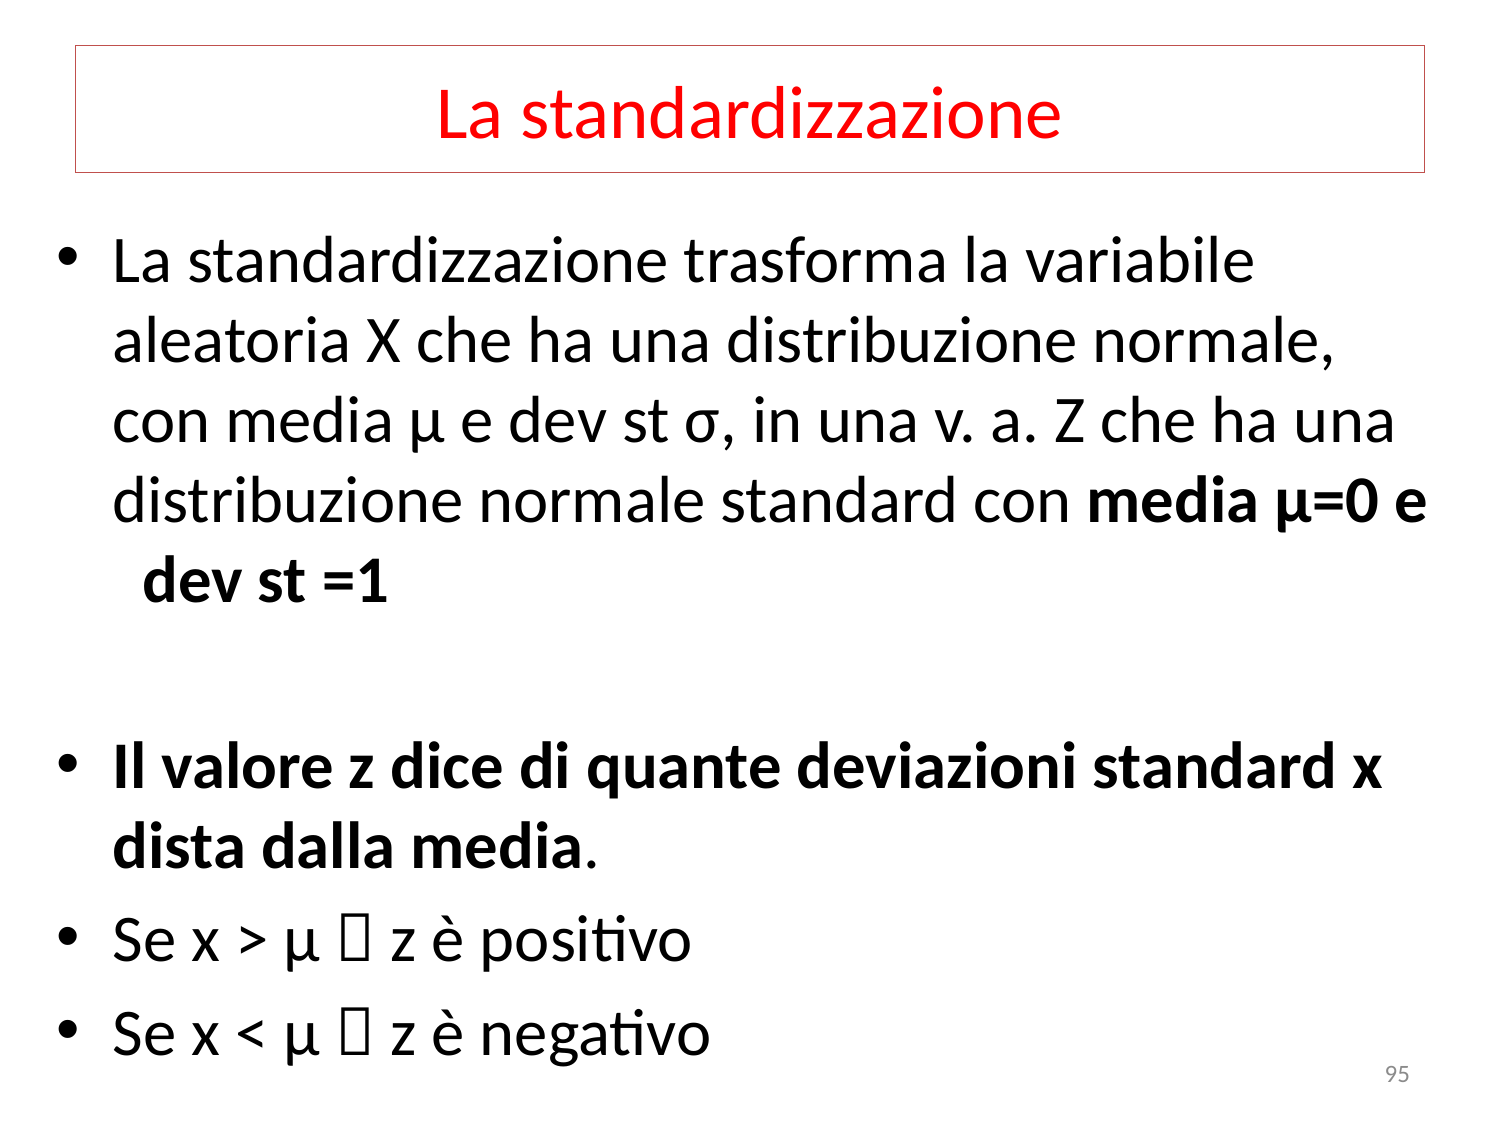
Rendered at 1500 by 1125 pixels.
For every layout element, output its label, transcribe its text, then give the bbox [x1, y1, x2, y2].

title La standardizzazione [75, 45, 1425, 173]
list La standardizzazione trasforma la variabile aleatoria X che ha una distribuzione normale, con media µ e dev st σ, in una v. a. Z che ha una distribuzione normale standard con media µ=0 e dev st =1 Il valore z dice di quante deviazioni standard x dista dalla media. Se x > µ  z è positivo Se x < µ  z è negativo [41, 208, 1459, 1125]
